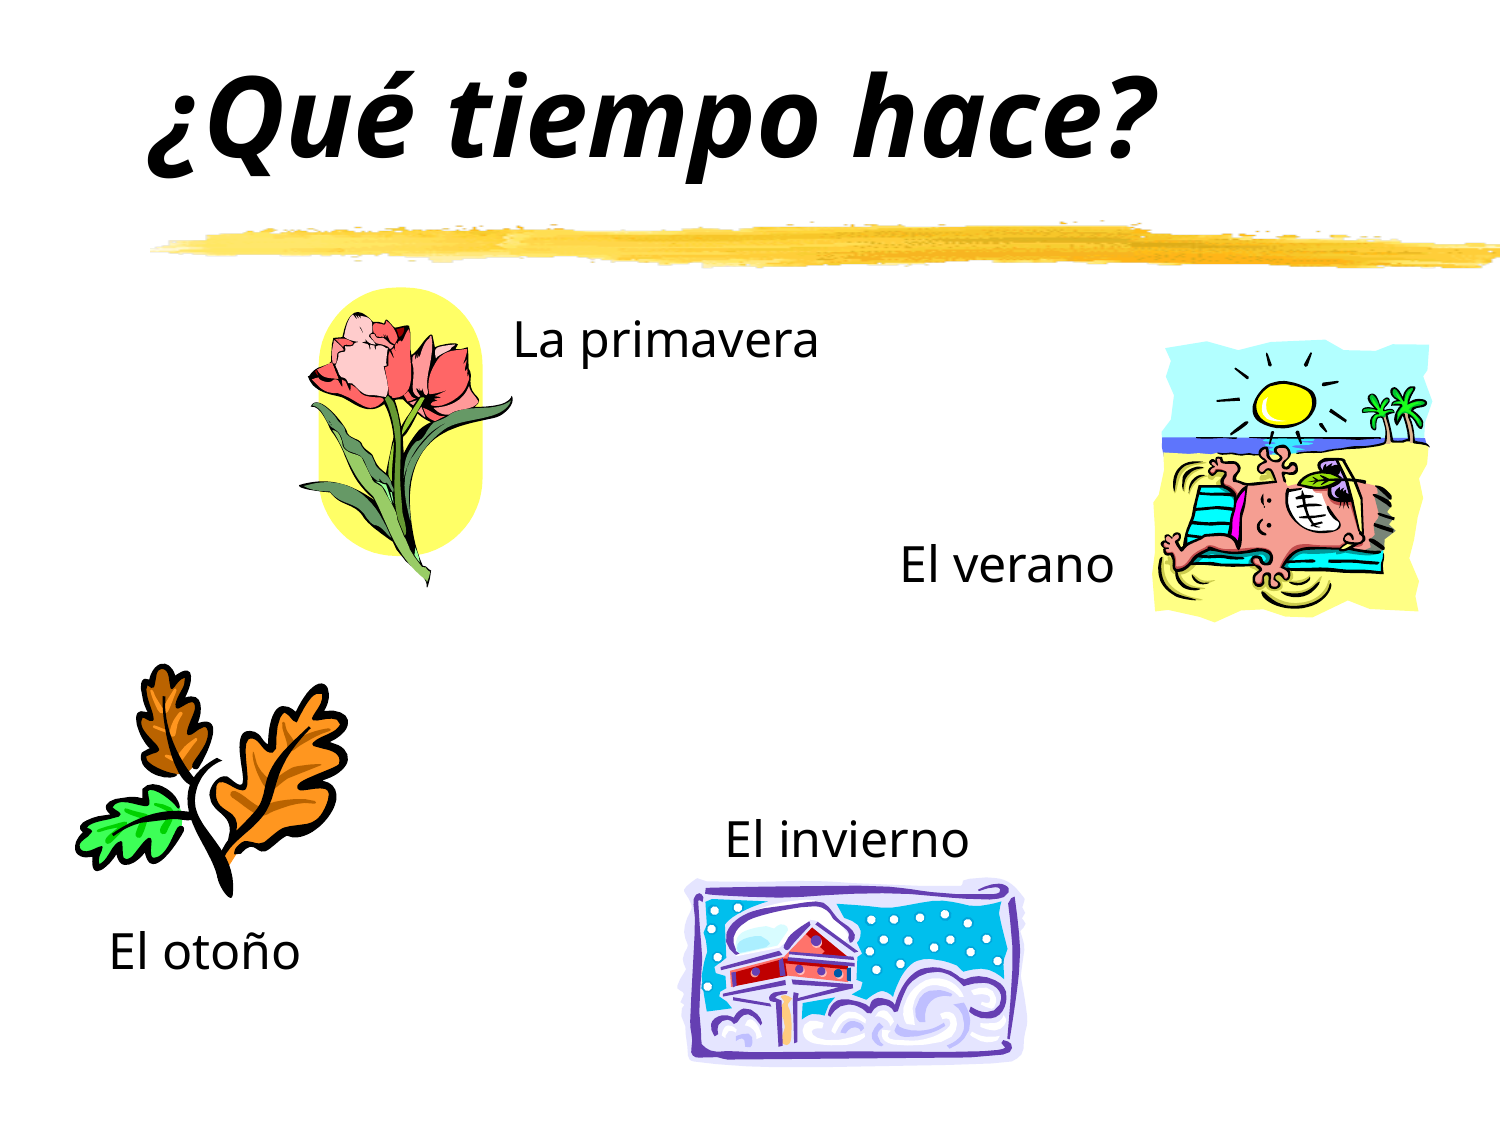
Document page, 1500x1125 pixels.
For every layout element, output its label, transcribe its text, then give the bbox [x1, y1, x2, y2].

text_box ¿Qué tiempo hace? [136, 37, 1171, 188]
picture [150, 215, 1500, 279]
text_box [298, 287, 848, 588]
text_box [674, 799, 1030, 1070]
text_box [874, 337, 1435, 625]
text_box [74, 662, 350, 988]
